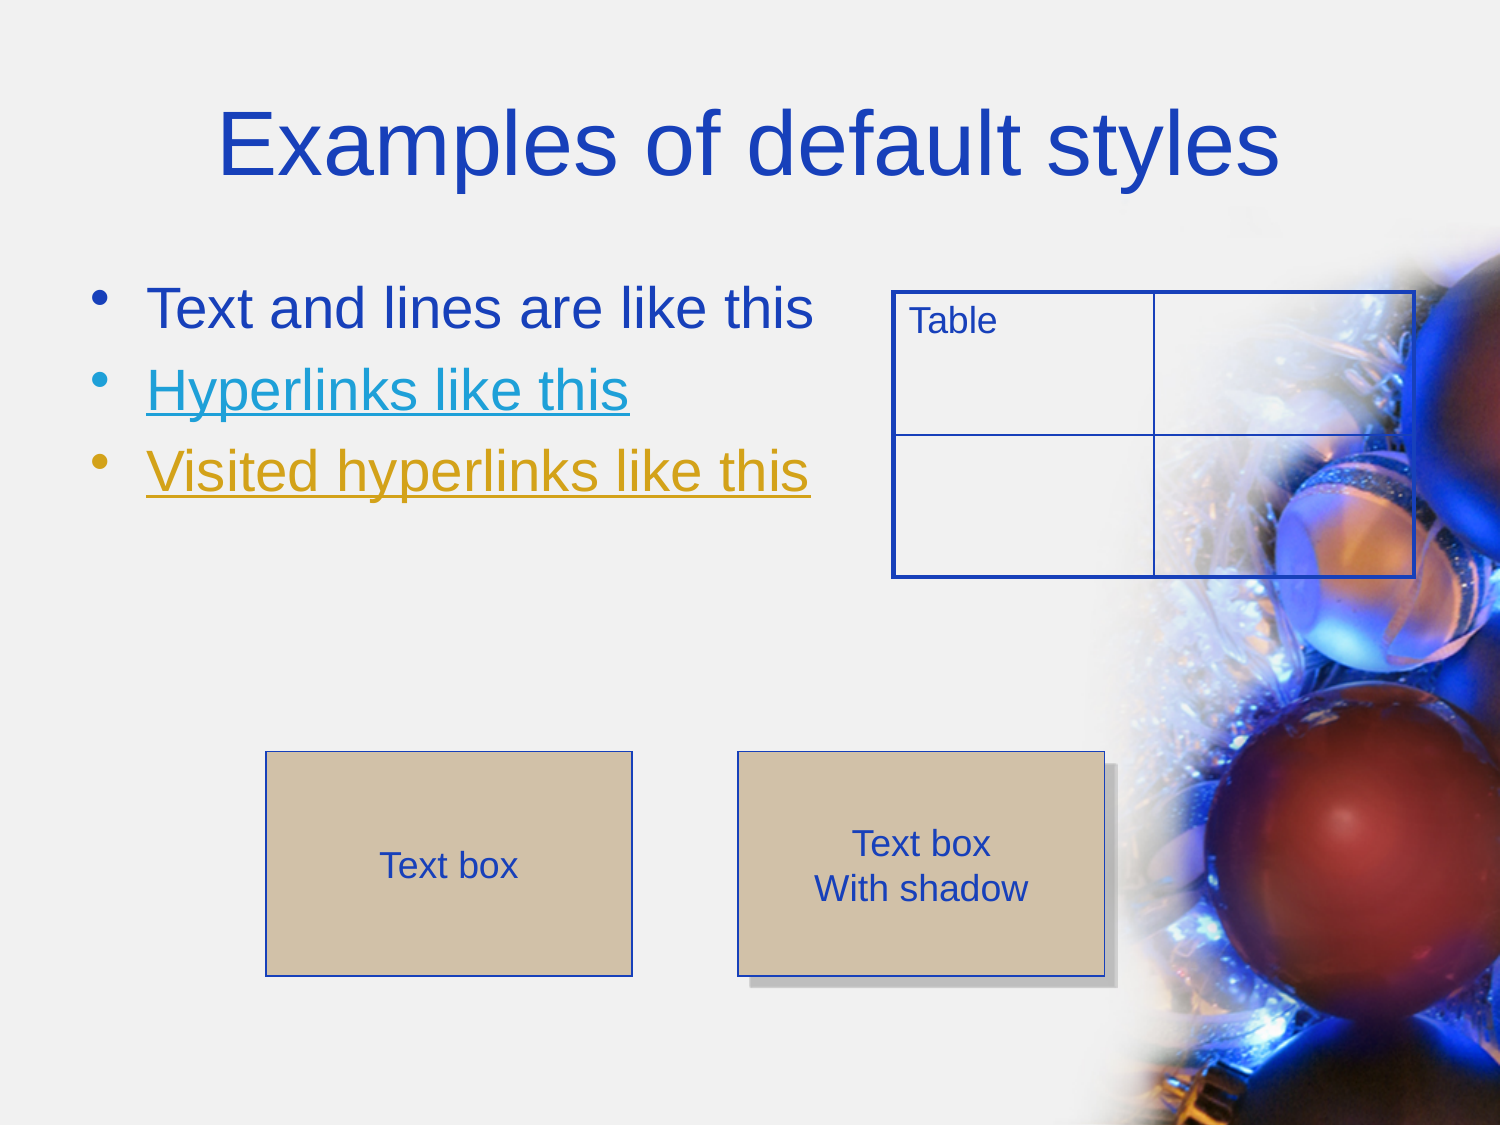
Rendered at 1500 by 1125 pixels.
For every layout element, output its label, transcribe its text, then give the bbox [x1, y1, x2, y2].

text_box Text box [265, 751, 632, 976]
picture [140, 0, 1500, 1125]
table_cell [896, 436, 1153, 575]
title Examples of default styles [75, 45, 1425, 233]
table_cell [1155, 436, 1412, 575]
list Text and lines are like this Hyperlinks like this Visited hyperlinks like this [75, 262, 845, 1005]
table_header [1155, 294, 1412, 434]
table_header Table [896, 294, 1153, 434]
text_box Text box With shadow [738, 751, 1105, 976]
